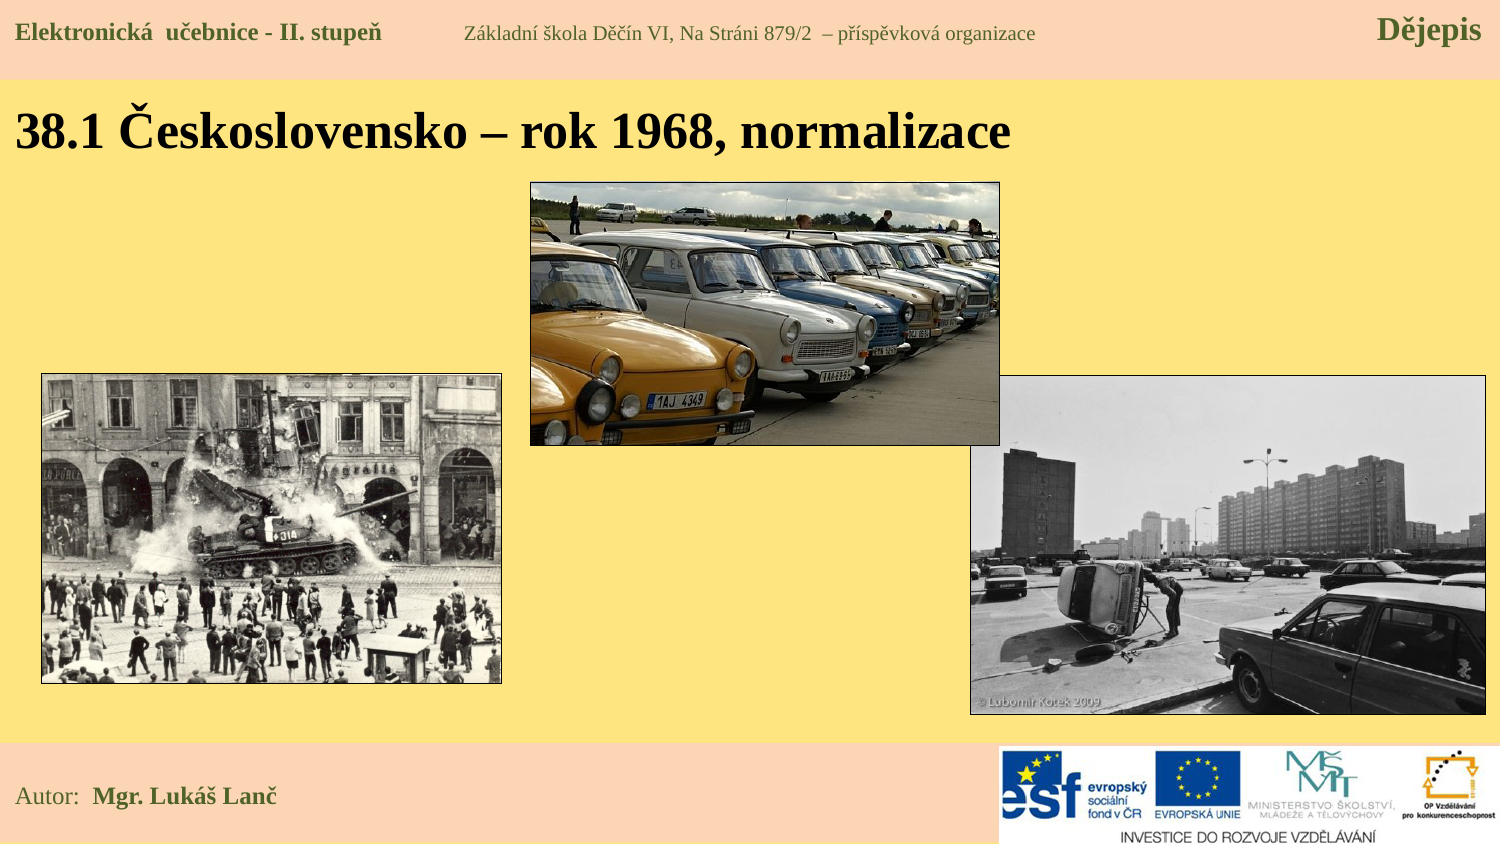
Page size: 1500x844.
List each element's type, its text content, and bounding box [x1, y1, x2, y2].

picture [40, 373, 502, 684]
title 38.1 Československo – rok 1968, normalizace [0, 80, 1046, 177]
picture [998, 746, 1500, 844]
picture [530, 181, 1486, 716]
text_box Autor: Mgr. Lukáš Lanč [0, 742, 1500, 843]
text_box Elektronická učebnice - II. stupeň Základní škola Děčín VI, Na Stráni 879/2 – příspěvková organizace Dějepis [0, 0, 1500, 80]
